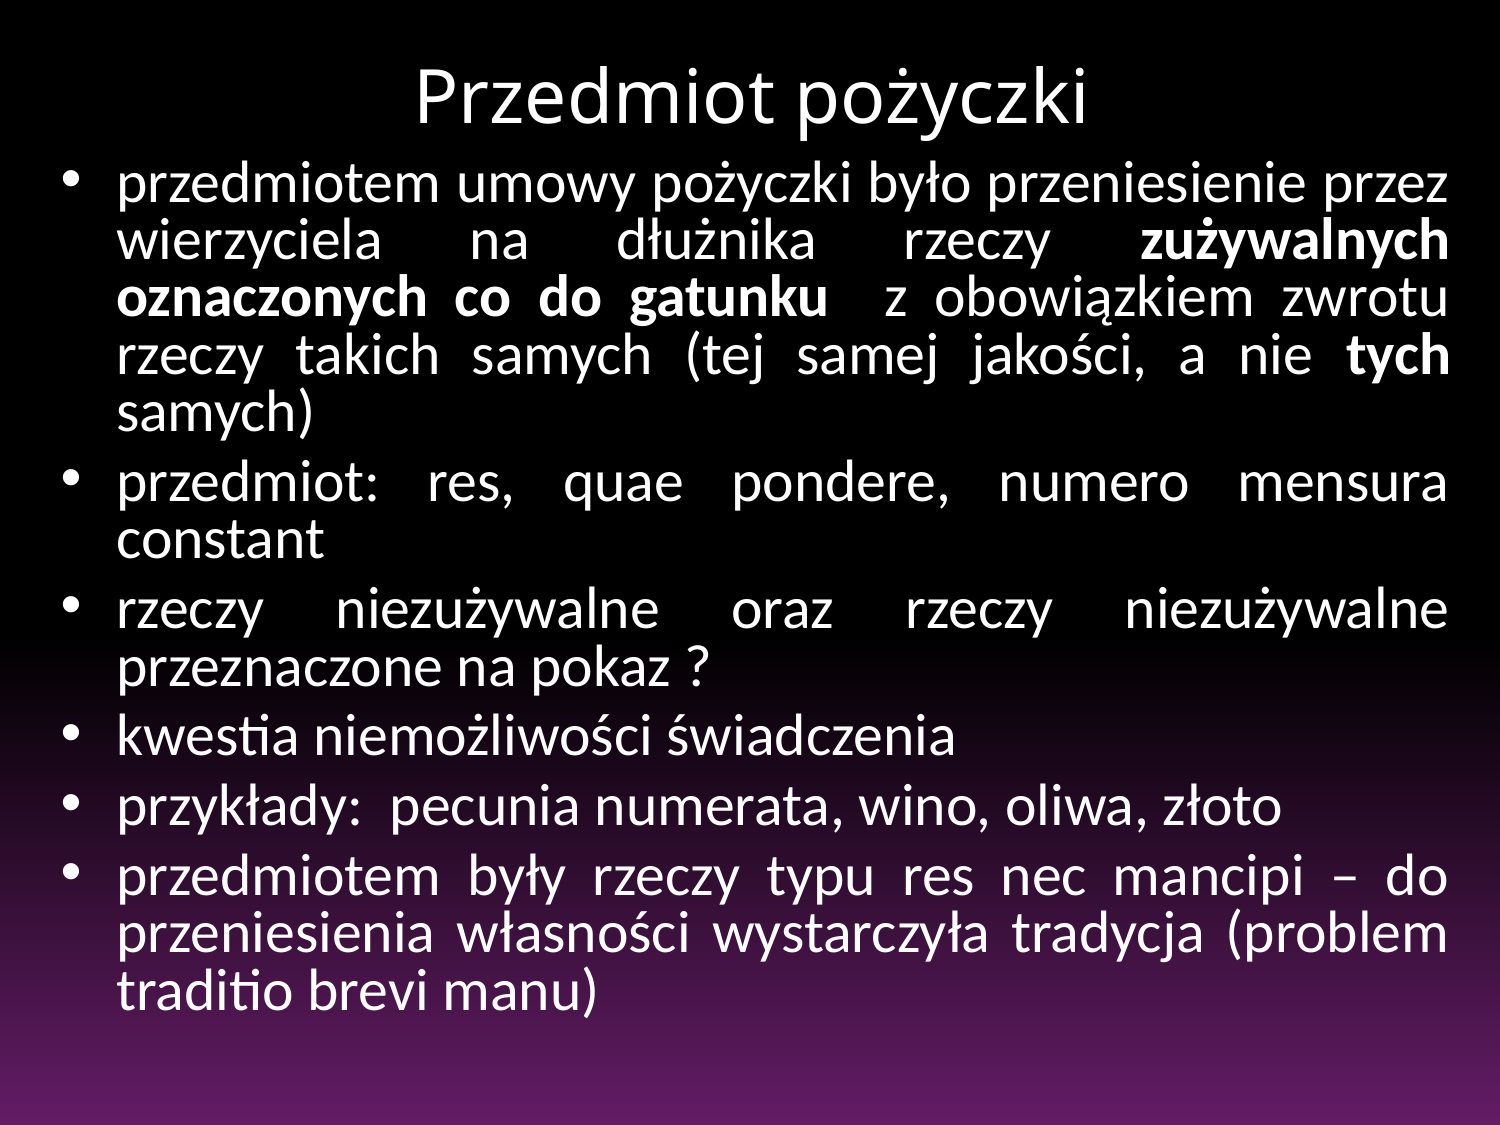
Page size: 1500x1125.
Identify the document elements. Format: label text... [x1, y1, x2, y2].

title Przedmiot pożyczki [76, 0, 1428, 148]
list przedmiotem umowy pożyczki było przeniesienie przez wierzyciela na dłużnika rzeczy zużywalnych oznaczonych co do gatunku z obowiązkiem zwrotu rzeczy takich samych (tej samej jakości, a nie tych samych) przedmiot: res, quae pondere, numero mensura constant rzeczy niezużywalne oraz rzeczy niezużywalne przeznaczone na pokaz ? kwestia niemożliwości świadczenia przykłady: pecunia numerata, wino, oliwa, złoto przedmiotem były rzeczy typu res nec mancipi – do przeniesienia własności wystarczyła tradycja (problem traditio brevi manu) [52, 148, 1460, 1083]
